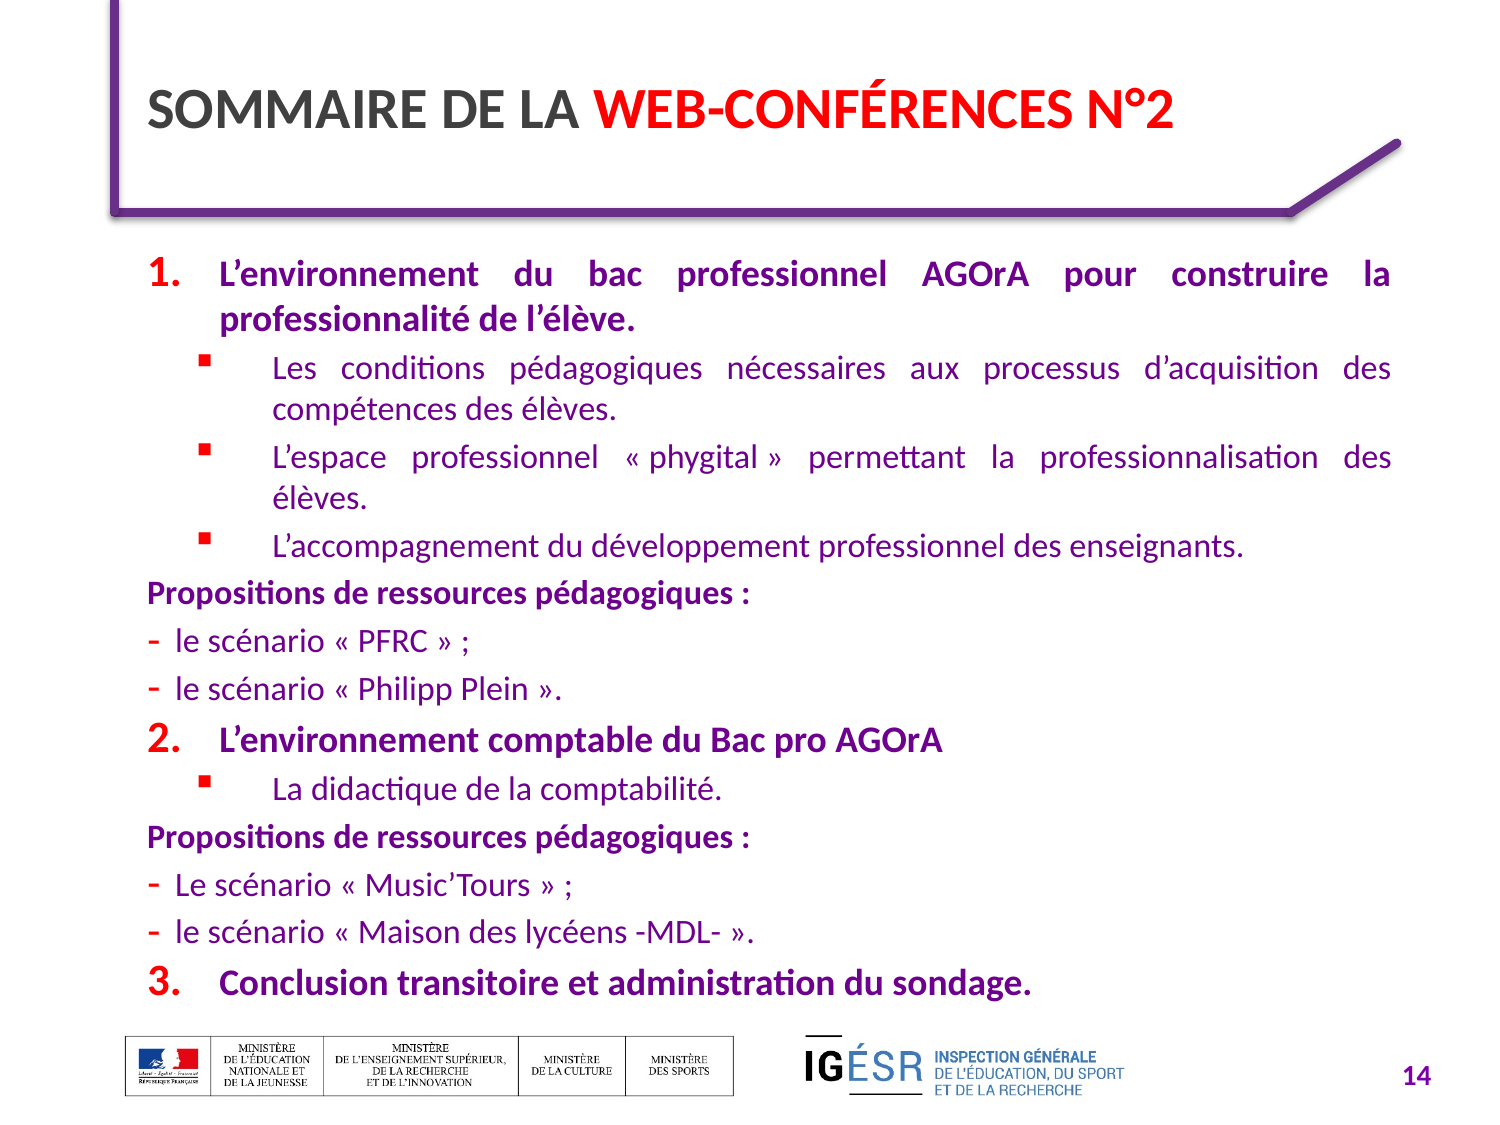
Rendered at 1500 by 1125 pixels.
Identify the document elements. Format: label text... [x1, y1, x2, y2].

title SOMMAIRE de la web-conférences n°2 [132, 0, 1425, 212]
list L’environnement du bac professionnel AGOrA pour construire la professionnalité de l’élève. Les conditions pédagogiques nécessaires aux processus d’acquisition des compétences des élèves. L’espace professionnel « phygital » permettant la professionnalisation des élèves. L’accompagnement du développement professionnel des enseignants. Propositions de ressources pédagogiques : le scénario « PFRC » ; le scénario « Philipp Plein ». L’environnement comptable du Bac pro AGOrA La didactique de la comptabilité. Propositions de ressources pédagogiques : Le scénario « Music’Tours » ; le scénario « Maison des lycéens -MDL- ». Conclusion transitoire et administration du sondage. [132, 241, 1408, 1011]
picture [114, 1023, 1142, 1108]
slide_number 14 [1387, 1048, 1488, 1109]
